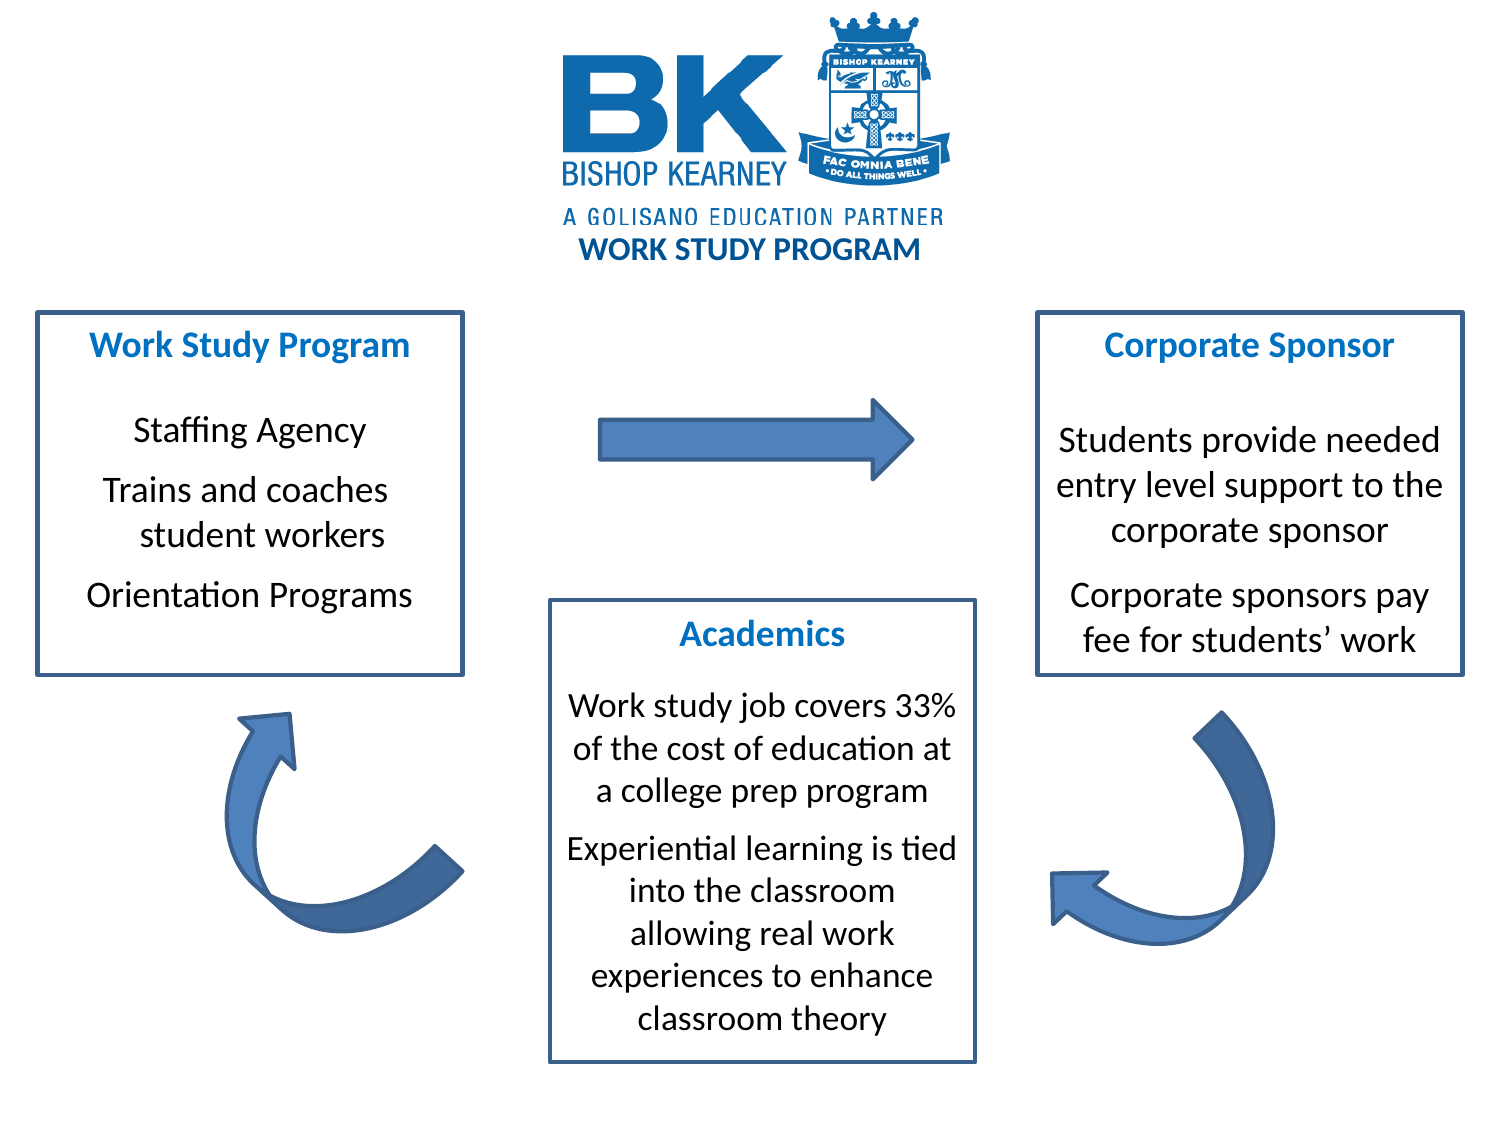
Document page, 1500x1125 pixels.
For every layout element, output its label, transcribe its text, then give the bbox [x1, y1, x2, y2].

text_box Work Study Program [37, 312, 463, 373]
text_box [597, 397, 915, 482]
text_box Corporate Sponsor [1037, 312, 1463, 373]
text_box [35, 310, 465, 677]
text_box [1035, 310, 1465, 677]
text_box Work study job covers 33% of the cost of education at a college prep program Experiential learning is tied into the classroom allowing real work experiences to enhance classroom theory [549, 674, 975, 1045]
text_box Students provide needed entry level support to the corporate sponsor Corporate sponsors pay fee for students’ work [1037, 407, 1463, 668]
text_box [548, 598, 977, 1064]
text_box Staffing Agency Trains and coaches student workers Orientation Programs [37, 397, 463, 623]
picture [563, 12, 951, 226]
text_box Work Study Program [0, 219, 1500, 275]
text_box [224, 711, 465, 934]
text_box [1049, 710, 1276, 946]
text_box Academics [549, 601, 975, 662]
